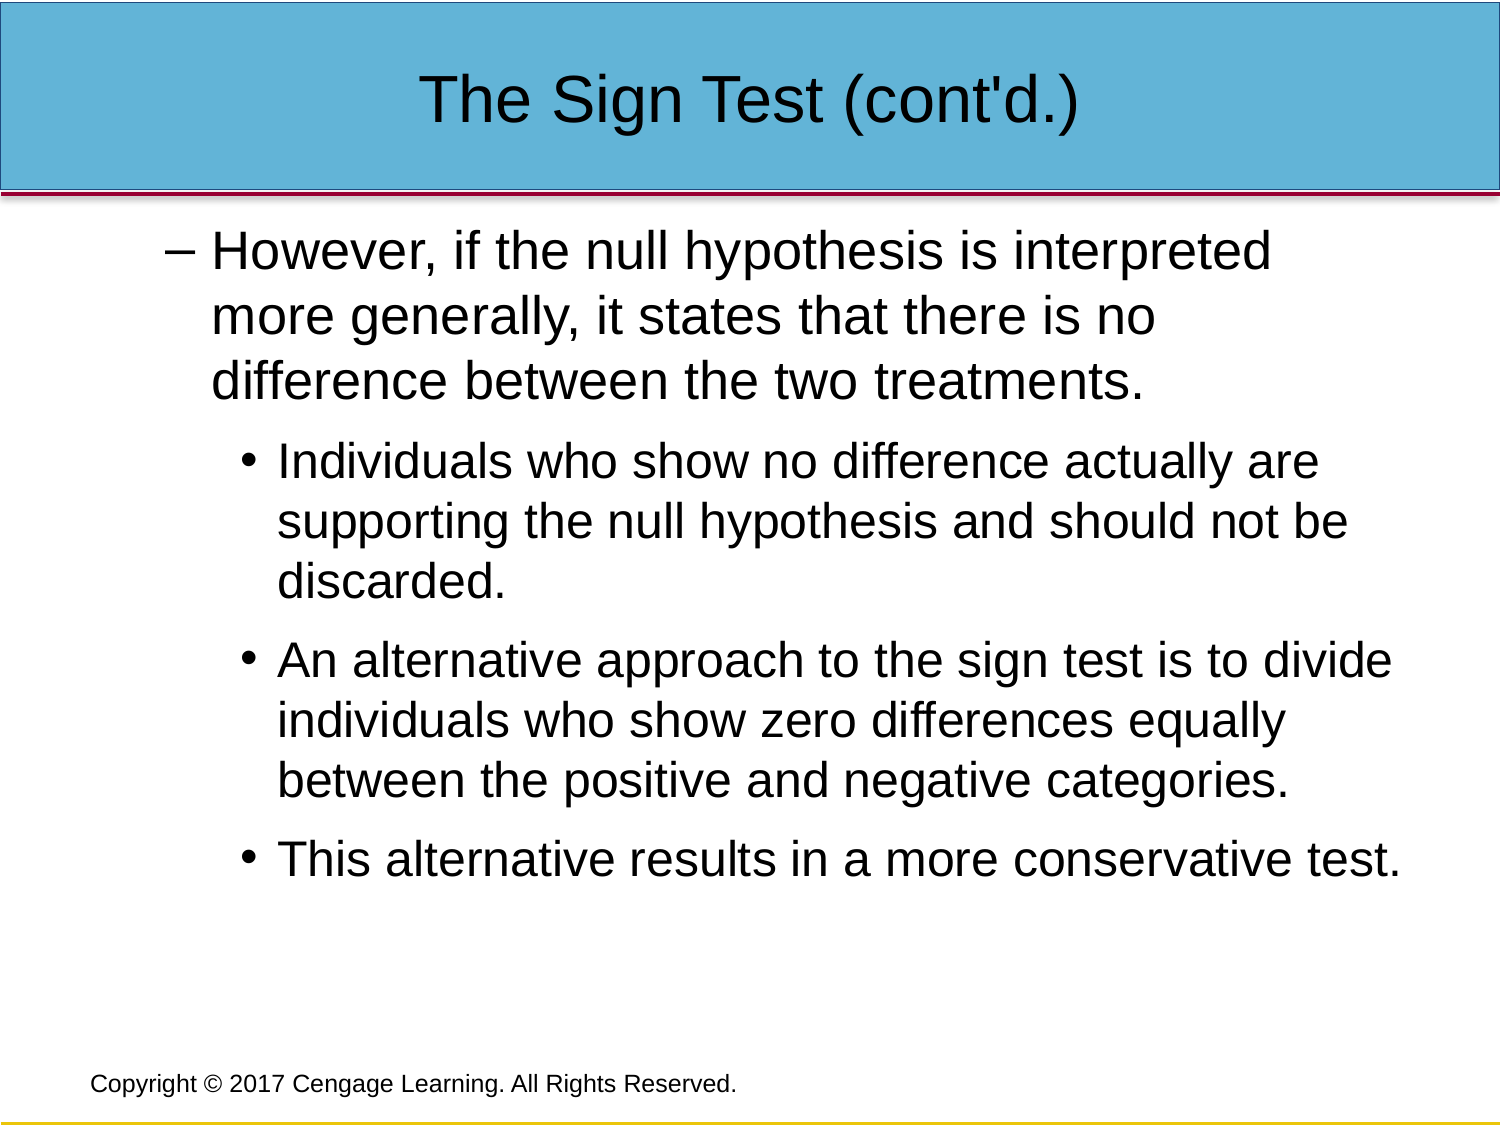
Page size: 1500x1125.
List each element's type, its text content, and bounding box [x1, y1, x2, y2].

list However, if the null hypothesis is interpreted more generally, it states that there is no difference between the two treatments. Individuals who show no difference actually are supporting the null hypothesis and should not be discarded. An alternative approach to the sign test is to divide individuals who show zero differences equally between the positive and negative categories. This alternative results in a more conservative test. [75, 207, 1425, 1025]
footer Copyright © 2017 Cengage Learning. All Rights Reserved. [75, 1052, 800, 1113]
title The Sign Test (cont'd.) [0, 2, 1500, 190]
